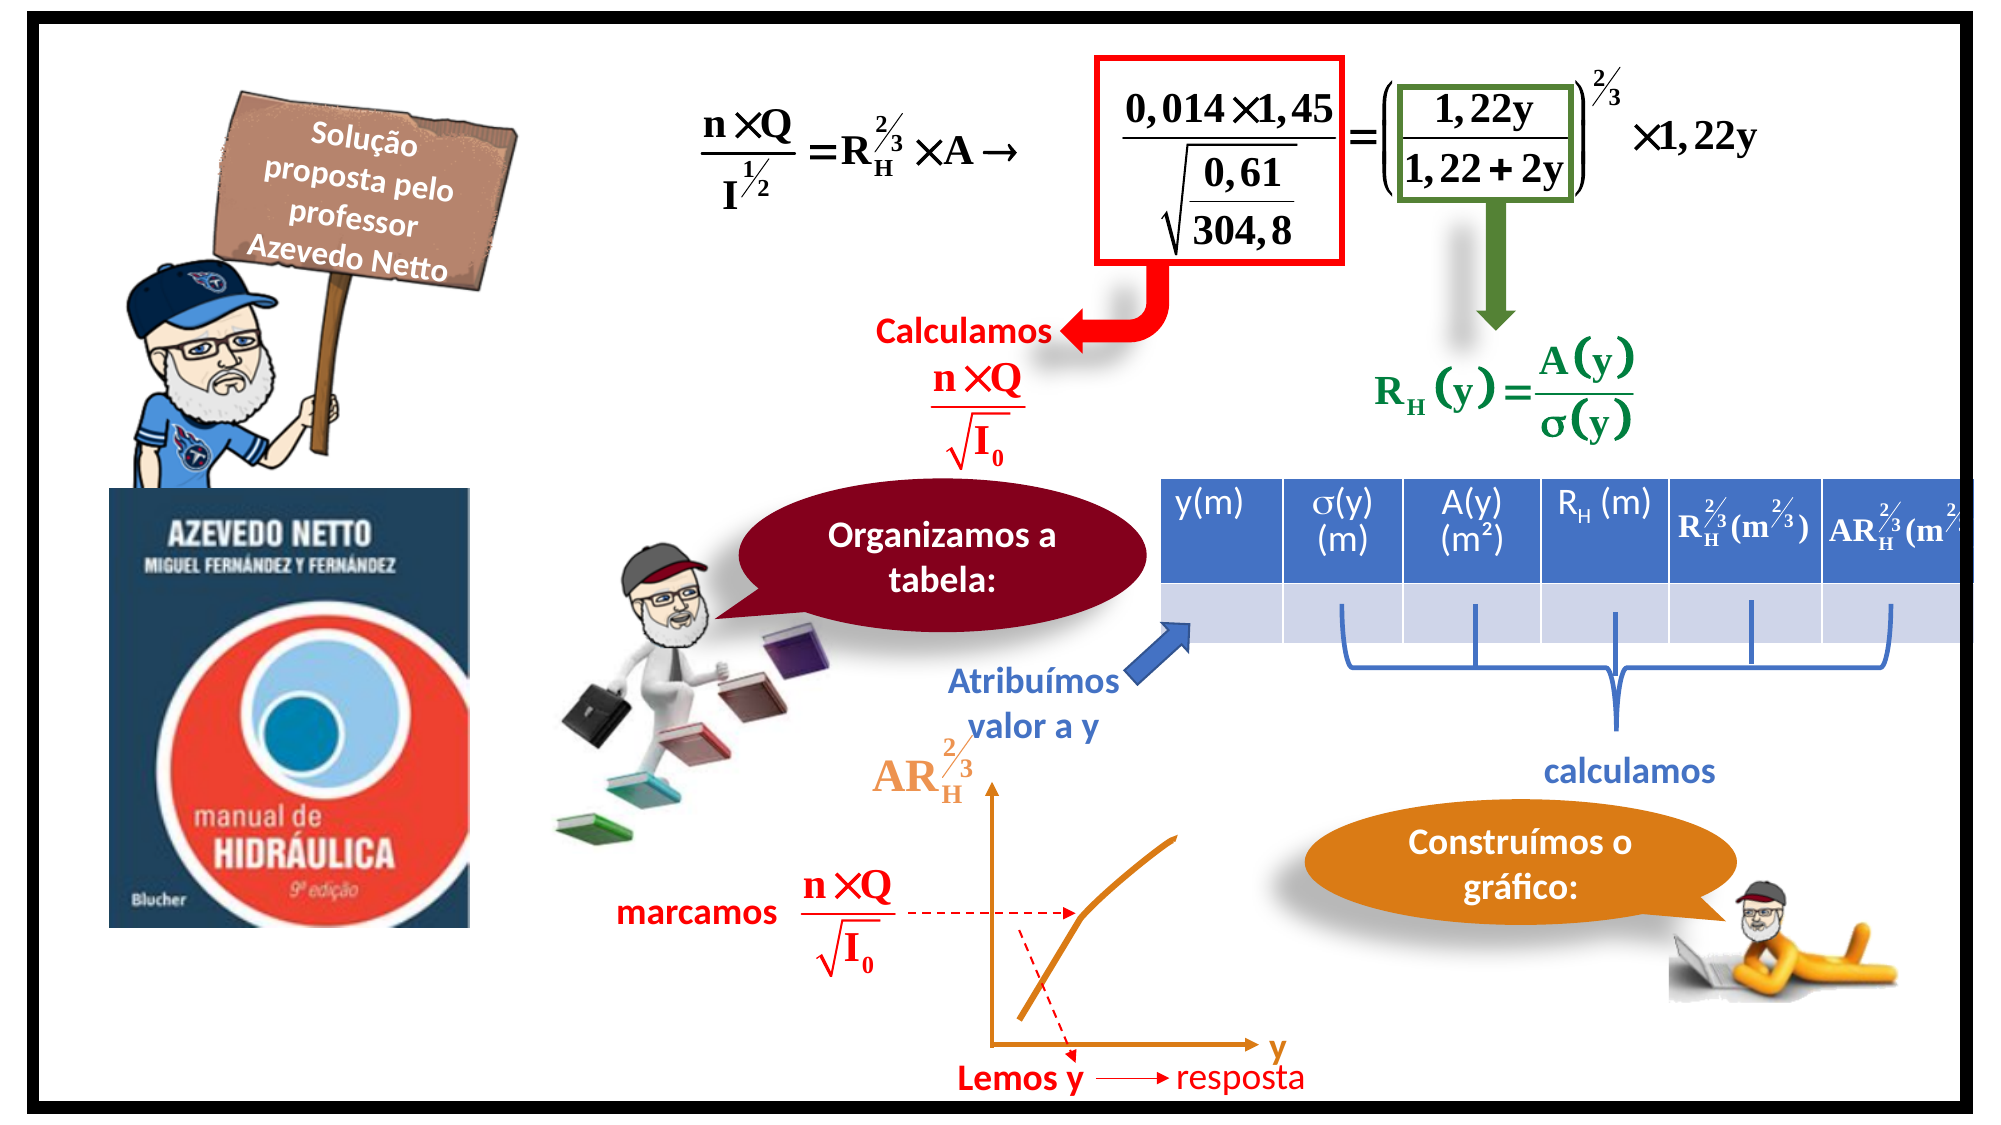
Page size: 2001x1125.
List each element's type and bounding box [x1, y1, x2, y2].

picture [80, 72, 530, 928]
text_box [1823, 495, 1989, 559]
picture [1659, 872, 1906, 1008]
text_box [794, 854, 904, 986]
table_header [1968, 559, 1974, 583]
text_box [694, 94, 1034, 218]
text_box [32, 16, 1968, 1108]
text_box [924, 347, 1034, 479]
text_box [864, 725, 1339, 1075]
table_cell [1968, 584, 1974, 643]
text_box [1367, 328, 1640, 460]
table_header [1968, 479, 1974, 495]
text_box [1672, 490, 1814, 554]
text_box [1116, 57, 1767, 263]
text_box [1341, 600, 1891, 732]
picture [521, 528, 846, 855]
